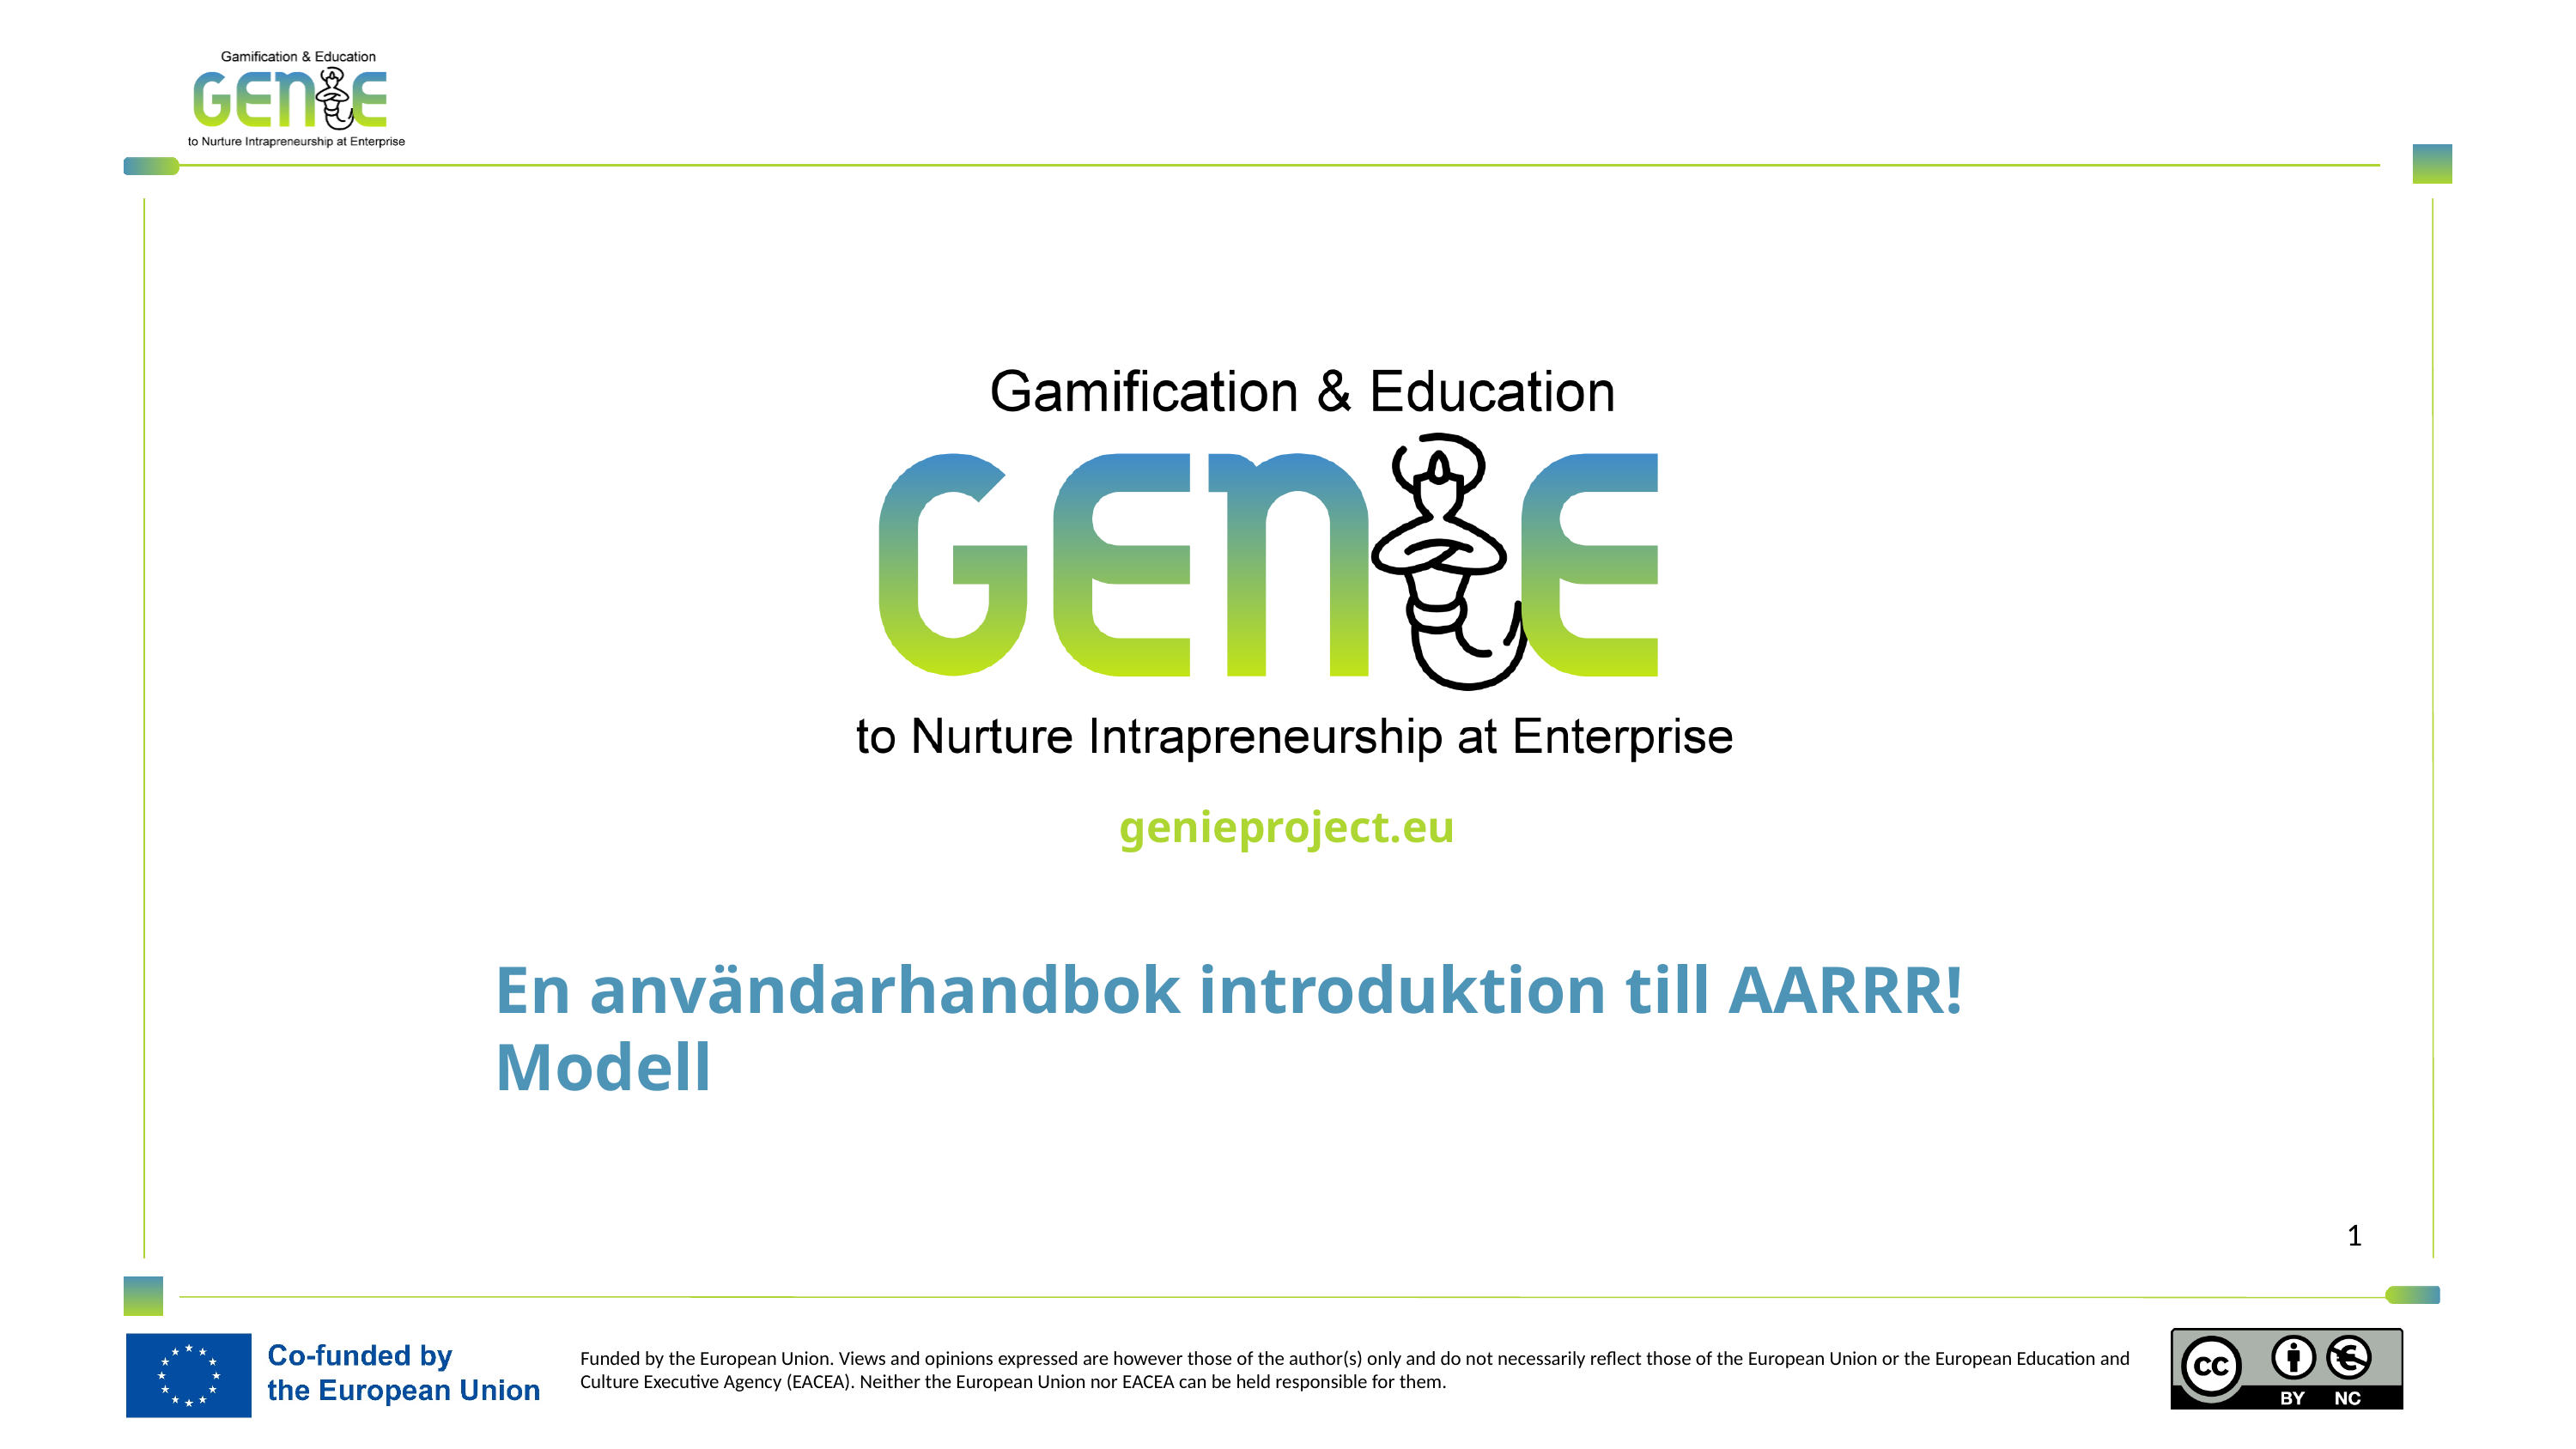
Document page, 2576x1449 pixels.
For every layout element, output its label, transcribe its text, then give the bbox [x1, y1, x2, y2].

picture [111, 1328, 562, 1423]
picture [2171, 1328, 2403, 1410]
picture [182, 45, 408, 151]
picture [124, 157, 179, 175]
text_box En användarhandbok introduktion till AARRR! Modell [481, 943, 2094, 1197]
picture [830, 346, 1746, 775]
text_box genieproject.eu [830, 792, 1745, 859]
picture [124, 1276, 163, 1316]
picture [2413, 144, 2452, 184]
picture [2385, 1286, 2440, 1304]
